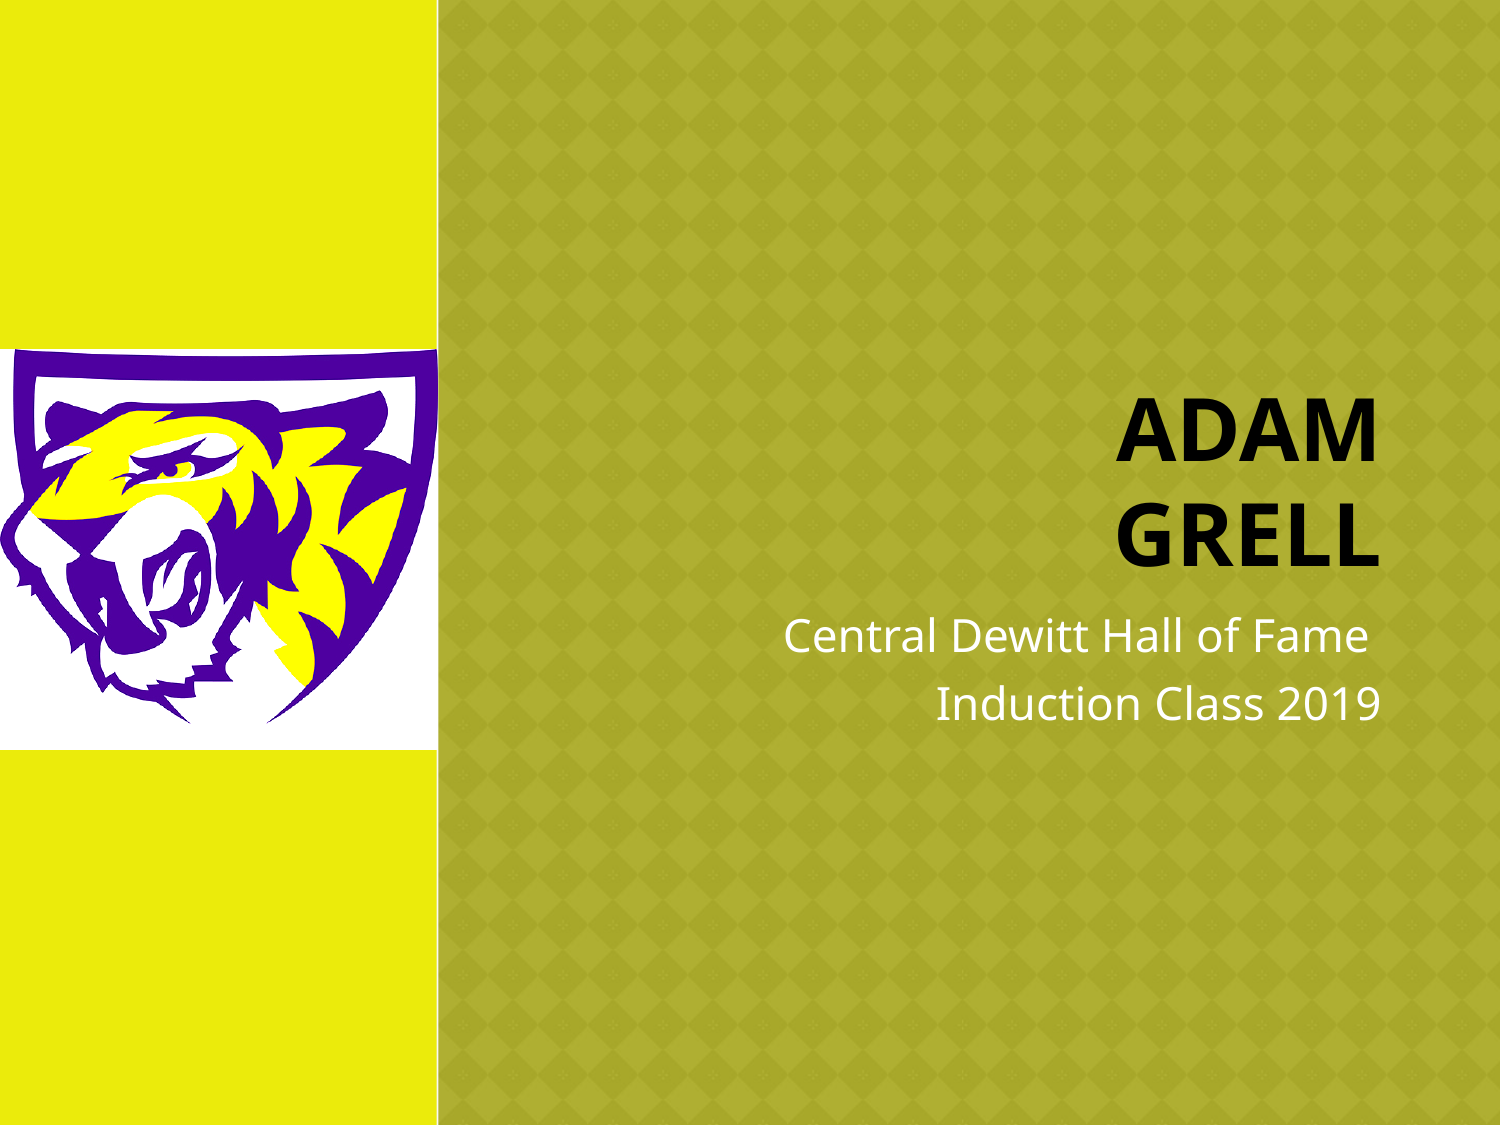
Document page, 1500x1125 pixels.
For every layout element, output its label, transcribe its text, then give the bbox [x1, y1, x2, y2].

subtitle Central Dewitt Hall of Fame Induction Class 2019 [550, 606, 1390, 788]
picture [0, 349, 438, 751]
title Adam Grell [552, 113, 1390, 585]
